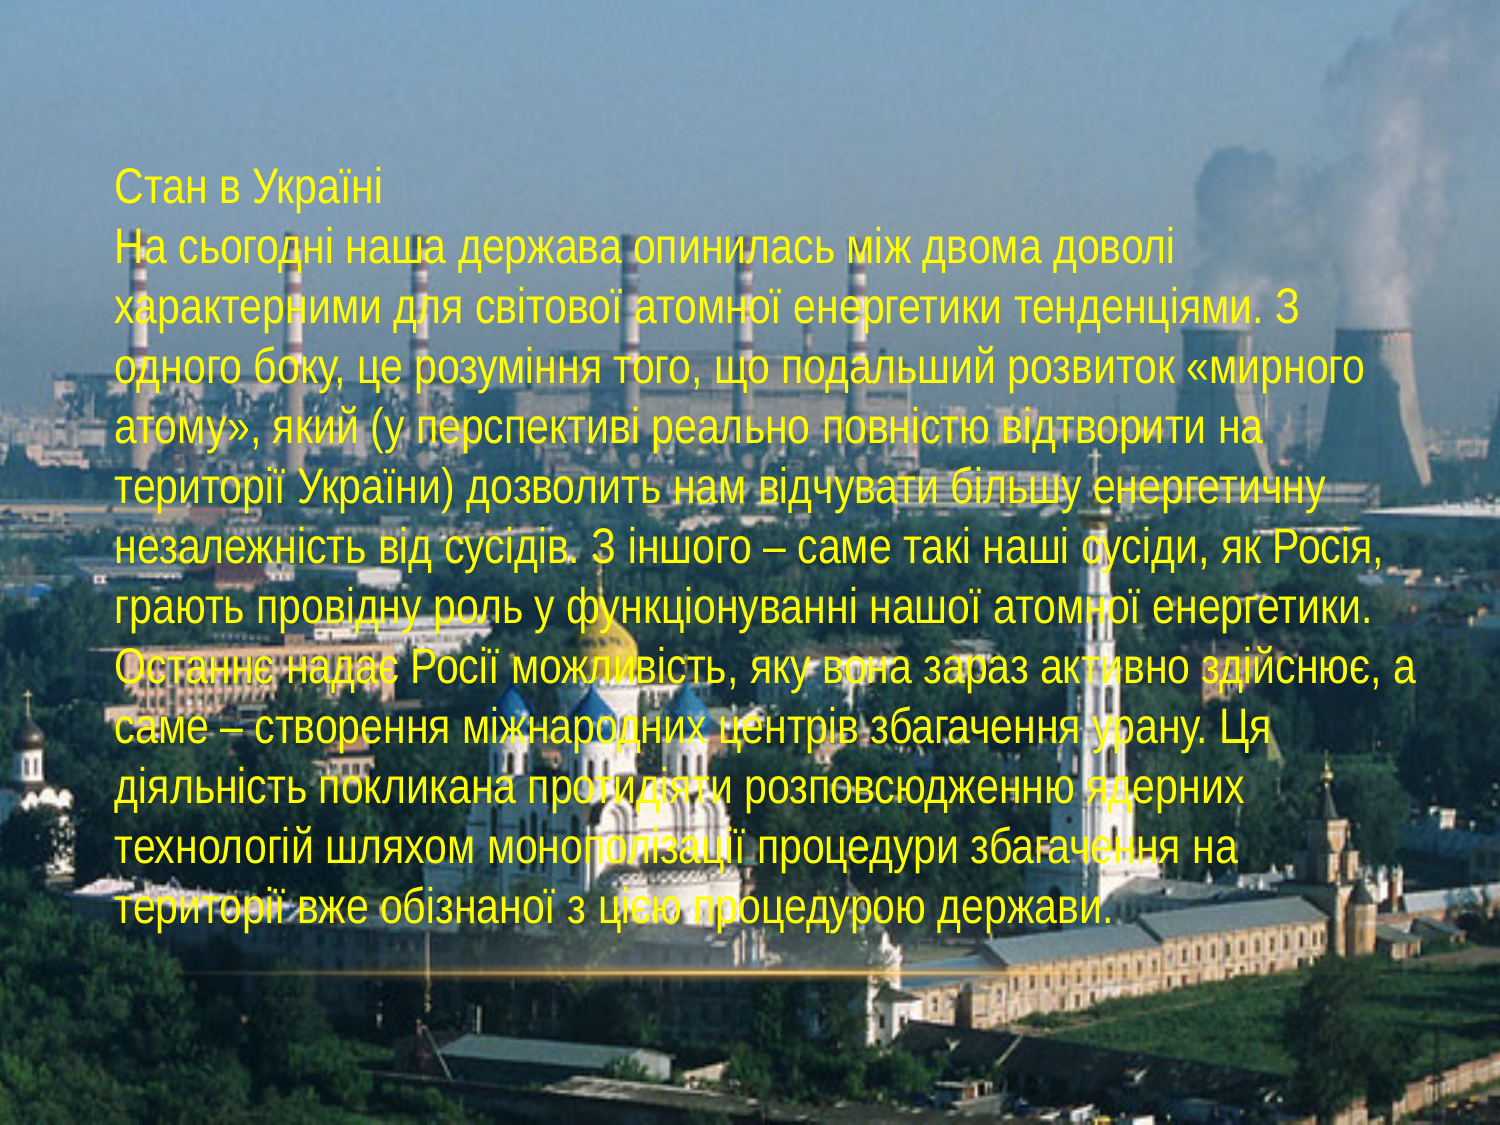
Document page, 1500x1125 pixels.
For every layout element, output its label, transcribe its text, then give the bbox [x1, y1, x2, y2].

text_box Стан в Україні На сьогодні наша держава опинилась між двома доволі характерними для світової атомної енергетики тенденціями. З одного боку, це розуміння того, що подальший розвиток «мирного атому», який (у перспективі реально повністю відтворити на території України) дозволить нам відчувати більшу енергетичну незалежність від сусідів. З іншого – саме такі наші сусіди, як Росія, грають провідну роль у функціонуванні нашої атомної енергетики. Останнє надає Росії можливість, яку вона зараз активно здійснює, а саме – створення міжнародних центрів збагачення урану. Ця діяльність покликана протидіяти розповсюдженню ядерних технологій шляхом монополізації процедури збагачення на території вже обізнаної з цією процедурою держави. [100, 145, 1436, 941]
picture [0, 0, 1500, 1125]
